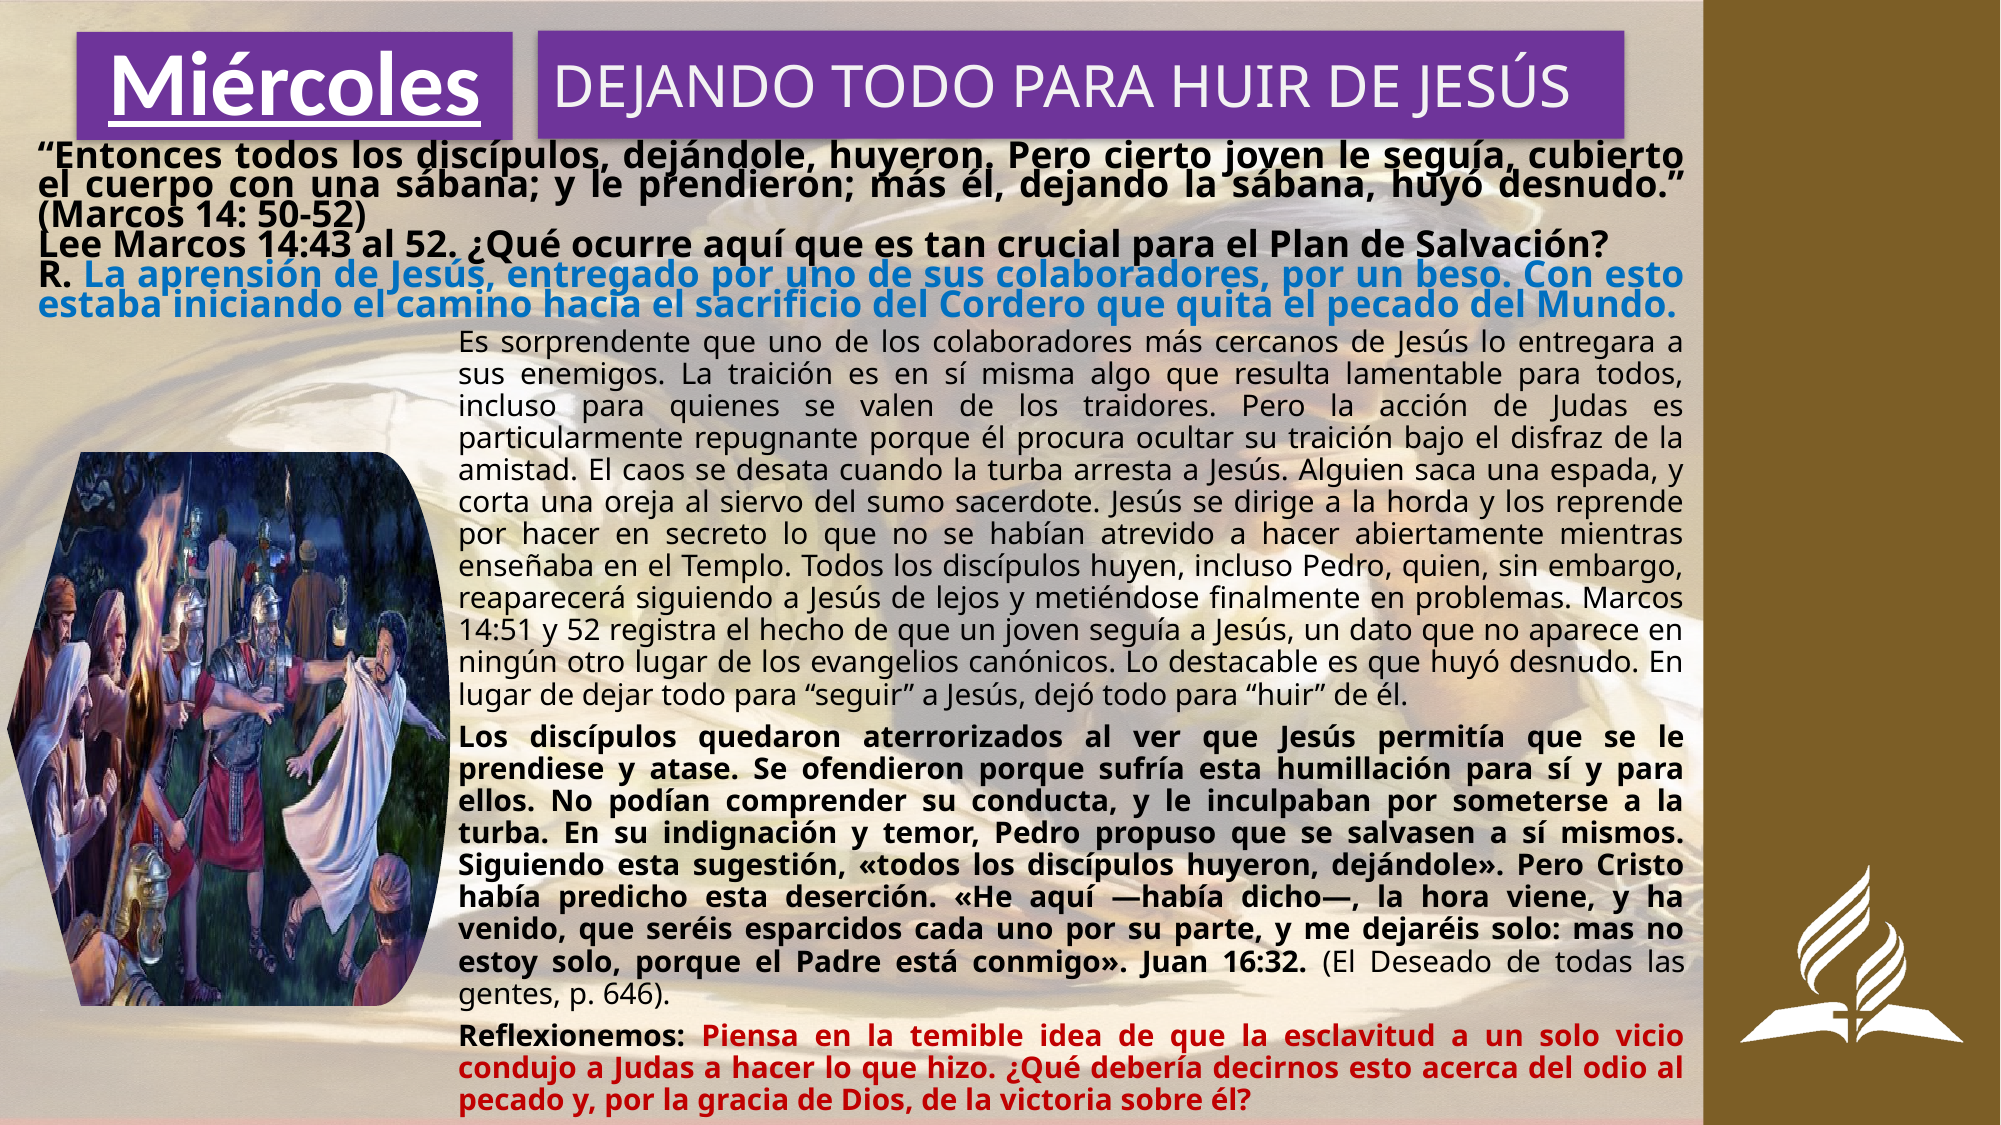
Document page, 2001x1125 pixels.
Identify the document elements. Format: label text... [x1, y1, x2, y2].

text_box [5, 450, 452, 1007]
list Es sorprendente que uno de los colaboradores más cercanos de Jesús lo entregara a sus enemigos. La traición es en sí misma algo que resulta lamentable para todos, incluso para quienes se valen de los traidores. Pero la acción de Judas es particularmente repugnante porque él procura ocultar su traición bajo el disfraz de la amistad. El caos se desata cuando la turba arresta a Jesús. Alguien saca una espada, y corta una oreja al siervo del sumo sacerdote. Jesús se dirige a la horda y los reprende por hacer en secreto lo que no se habían atrevido a hacer abiertamente mientras enseñaba en el Templo. Todos los discípulos huyen, incluso Pedro, quien, sin embargo, reaparecerá siguiendo a Jesús de lejos y metiéndose finalmente en problemas. Marcos 14:51 y 52 registra el hecho de que un joven seguía a Jesús, un dato que no aparece en ningún otro lugar de los evangelios canónicos. Lo destacable es que huyó desnudo. En lugar de dejar todo para “seguir” a Jesús, dejó todo para “huir” de él. Los discípulos quedaron aterrorizados al ver que Jesús permitía que se le prendiese y atase. Se ofendieron porque sufría esta humillación para sí y para ellos. No podían comprender su conducta, y le inculpaban por someterse a la turba. En su indignación y temor, Pedro propuso que se salvasen a sí mismos. Siguiendo esta sugestión, «todos los discípulos huyeron, dejándole». Pero Cristo había predicho esta deserción. «He aquí —había dicho—, la hora viene, y ha venido, que seréis esparcidos cada uno por su parte, y me dejaréis solo: mas no estoy solo, porque el Padre está conmigo». Juan 16:32. (El Deseado de todas las gentes, p. 646). Reflexionemos: Piensa en la temible idea de que la esclavitud a un solo vicio condujo a Judas a hacer lo que hizo. ¿Qué debería decirnos esto acerca del odio al pecado y, por la gracia de Dios, de la victoria sobre él? [443, 339, 1702, 1125]
list “Entonces todos los discípulos, dejándole, huyeron. Pero cierto joven le seguía, cubierto el cuerpo con una sábana; y le prendieron; más él, dejando la sábana, huyó desnudo.” (Marcos 14: 50-52) Lee Marcos 14:43 al 52. ¿Qué ocurre aquí que es tan crucial para el Plan de Salvación? R. La aprensión de Jesús, entregado por uno de sus colaboradores, por un beso. Con esto estaba iniciando el camino hacia el sacrificio del Cordero que quita el pecado del Mundo. [22, 138, 1702, 339]
text_box DEJANDO TODO PARA HUIR DE JESÚS [537, 30, 1625, 138]
picture [1706, 834, 2000, 1095]
title Miércoles [76, 31, 513, 138]
